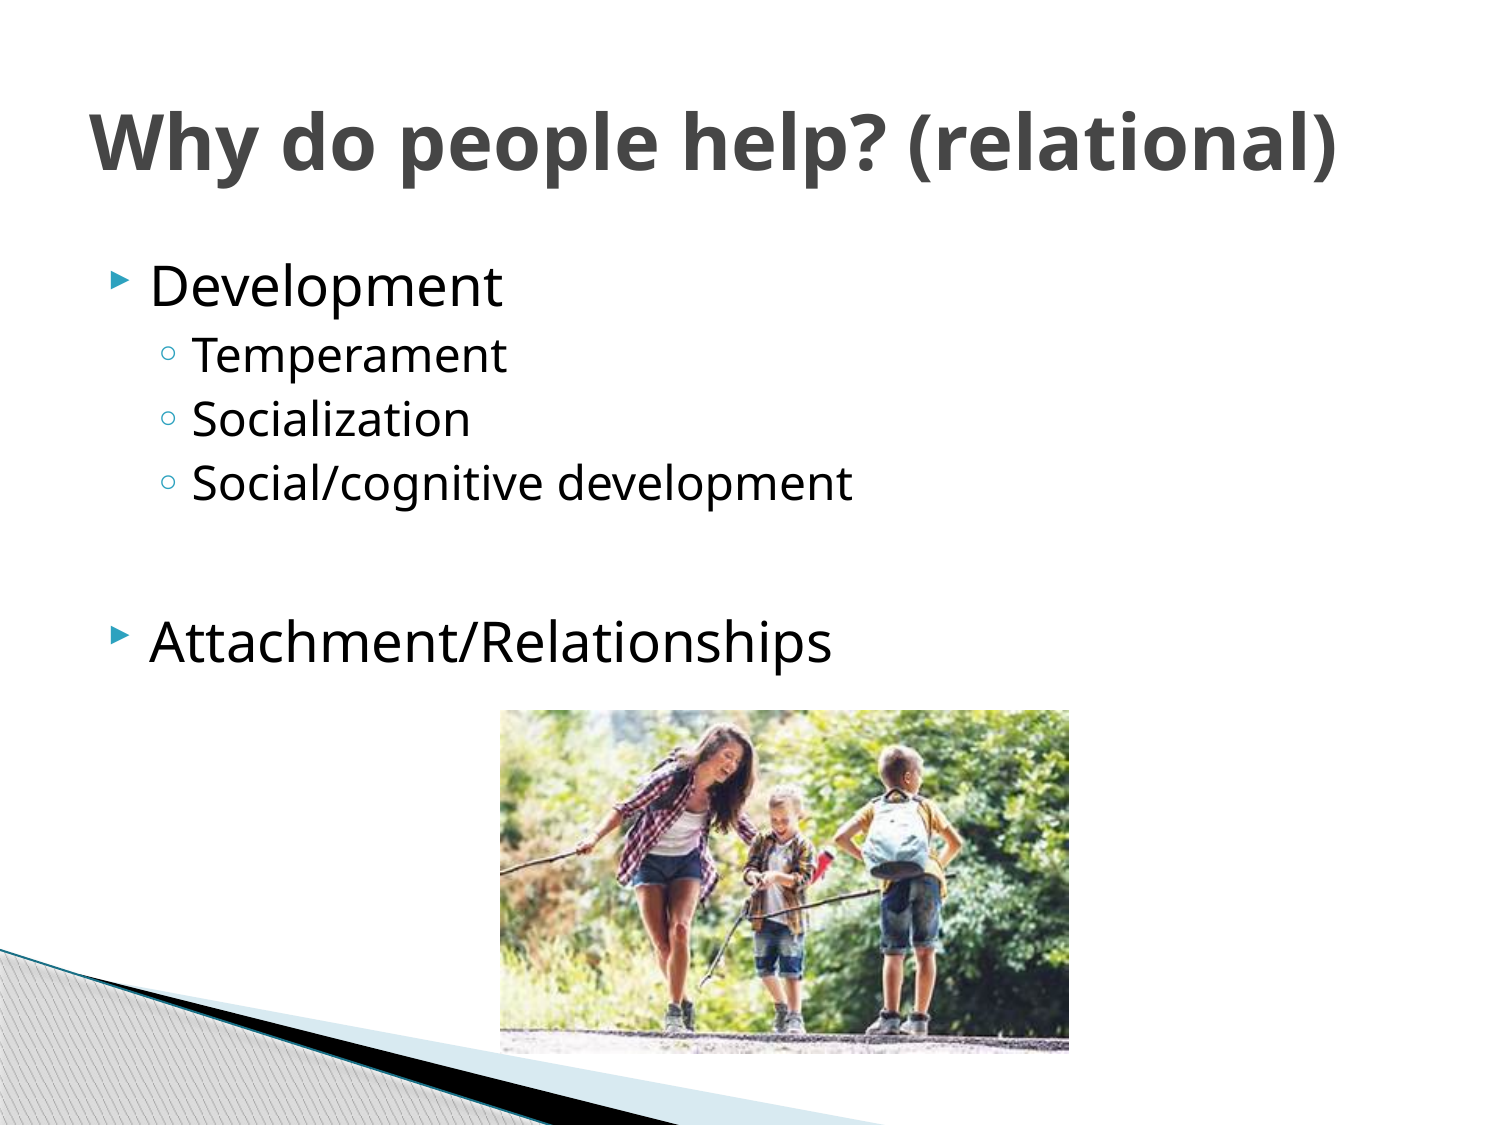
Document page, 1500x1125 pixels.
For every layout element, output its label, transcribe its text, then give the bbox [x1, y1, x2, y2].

title Why do people help? (relational) [75, 45, 1425, 233]
picture [499, 709, 1069, 1055]
list Development Temperament Socialization Social/cognitive development Attachment/Relationships [75, 243, 1425, 986]
